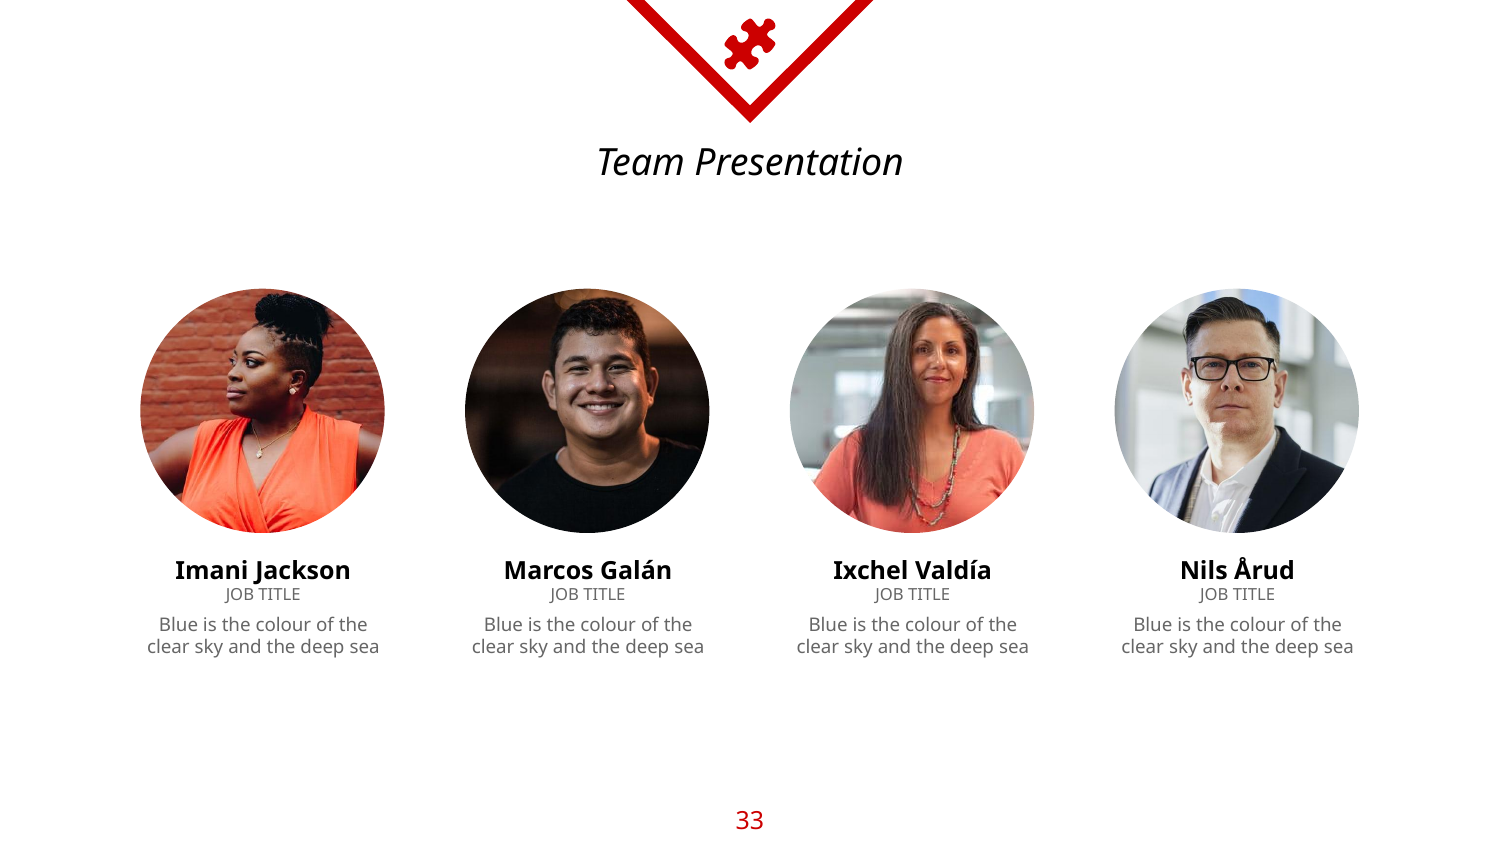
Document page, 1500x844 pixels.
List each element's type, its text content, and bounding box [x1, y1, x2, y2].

text_box Marcos Galán JOB TITLE Blue is the colour of the clear sky and the deep sea [465, 554, 711, 675]
text_box [724, 18, 776, 70]
text_box Ixchel Valdía JOB TITLE Blue is the colour of the clear sky and the deep sea [790, 554, 1035, 675]
slide_number ‹#› [0, 789, 1500, 844]
picture [140, 288, 385, 534]
picture [789, 288, 1035, 534]
picture [464, 288, 710, 534]
title Team Presentation [169, 123, 1331, 212]
text_box Imani Jackson JOB TITLE Blue is the colour of the clear sky and the deep sea [141, 554, 386, 675]
picture [1114, 288, 1360, 534]
text_box Nils Årud JOB TITLE Blue is the colour of the clear sky and the deep sea [1115, 554, 1360, 675]
